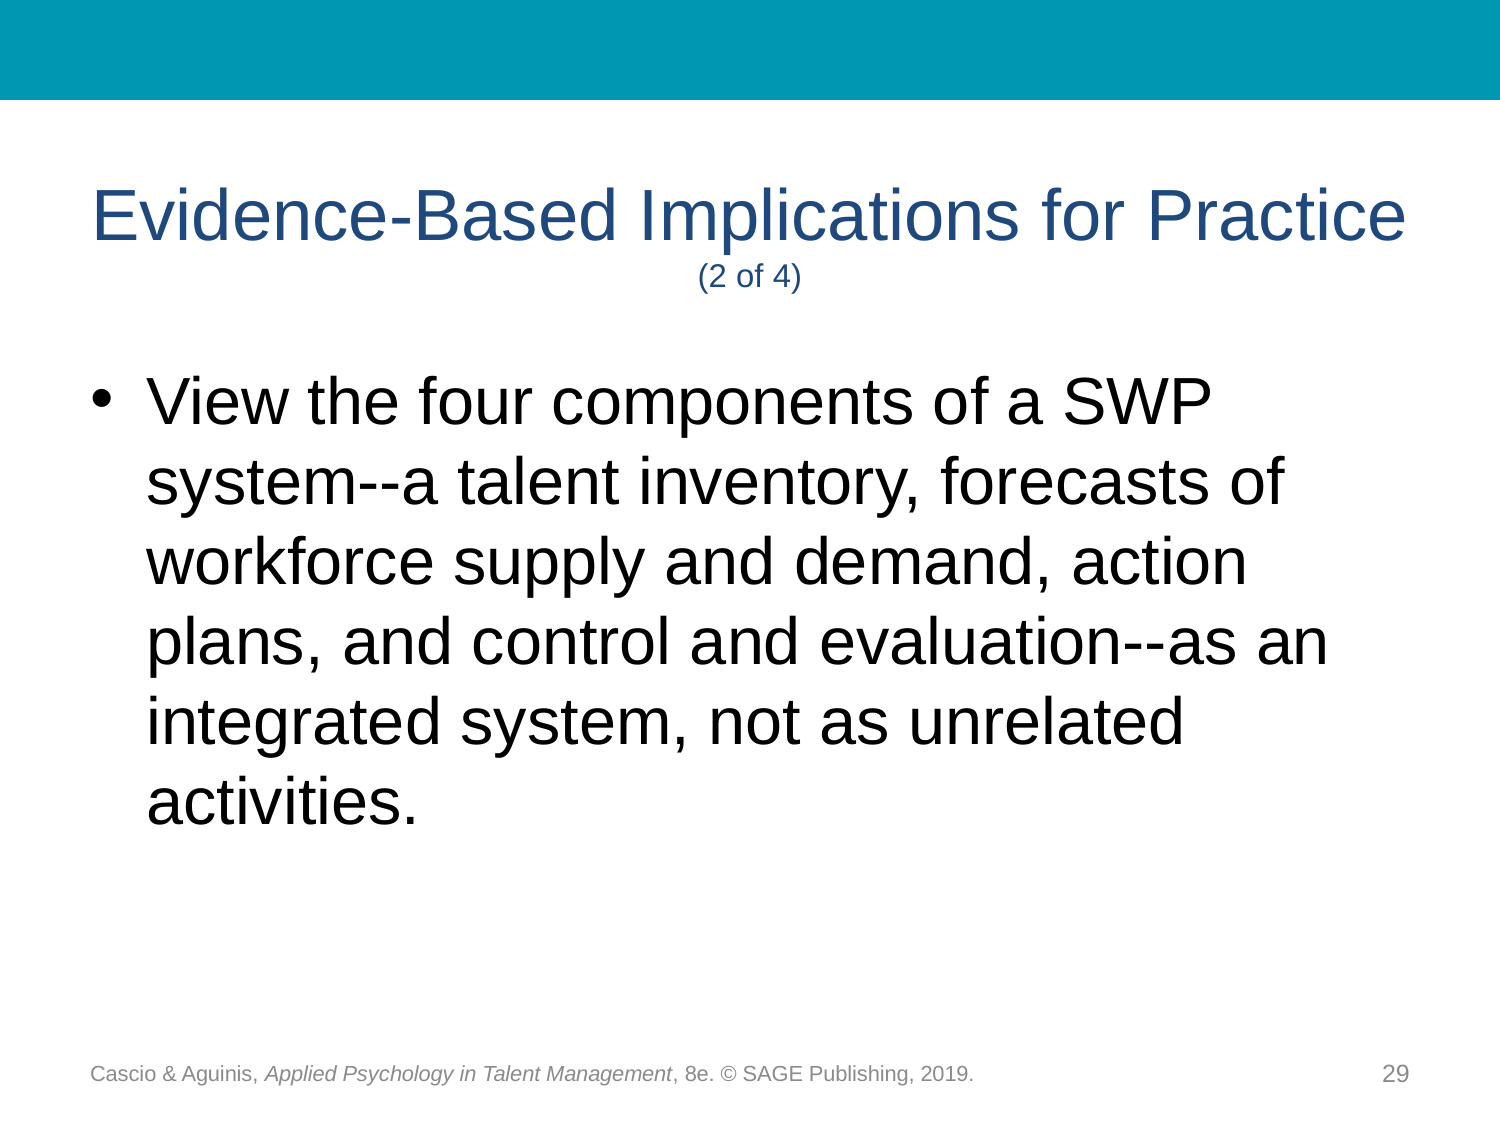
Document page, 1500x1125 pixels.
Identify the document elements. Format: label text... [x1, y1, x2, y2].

slide_number 29 [1350, 1042, 1425, 1103]
title Evidence-Based Implications for Practice (2 of 4) [75, 137, 1425, 325]
footer Cascio & Aguinis, Applied Psychology in Talent Management, 8e. © SAGE Publishing, 2019. [75, 1042, 1313, 1103]
list View the four components of a SWP system--a talent inventory, forecasts of workforce supply and demand, action plans, and control and evaluation--as an integrated system, not as unrelated activities. [75, 350, 1425, 1005]
